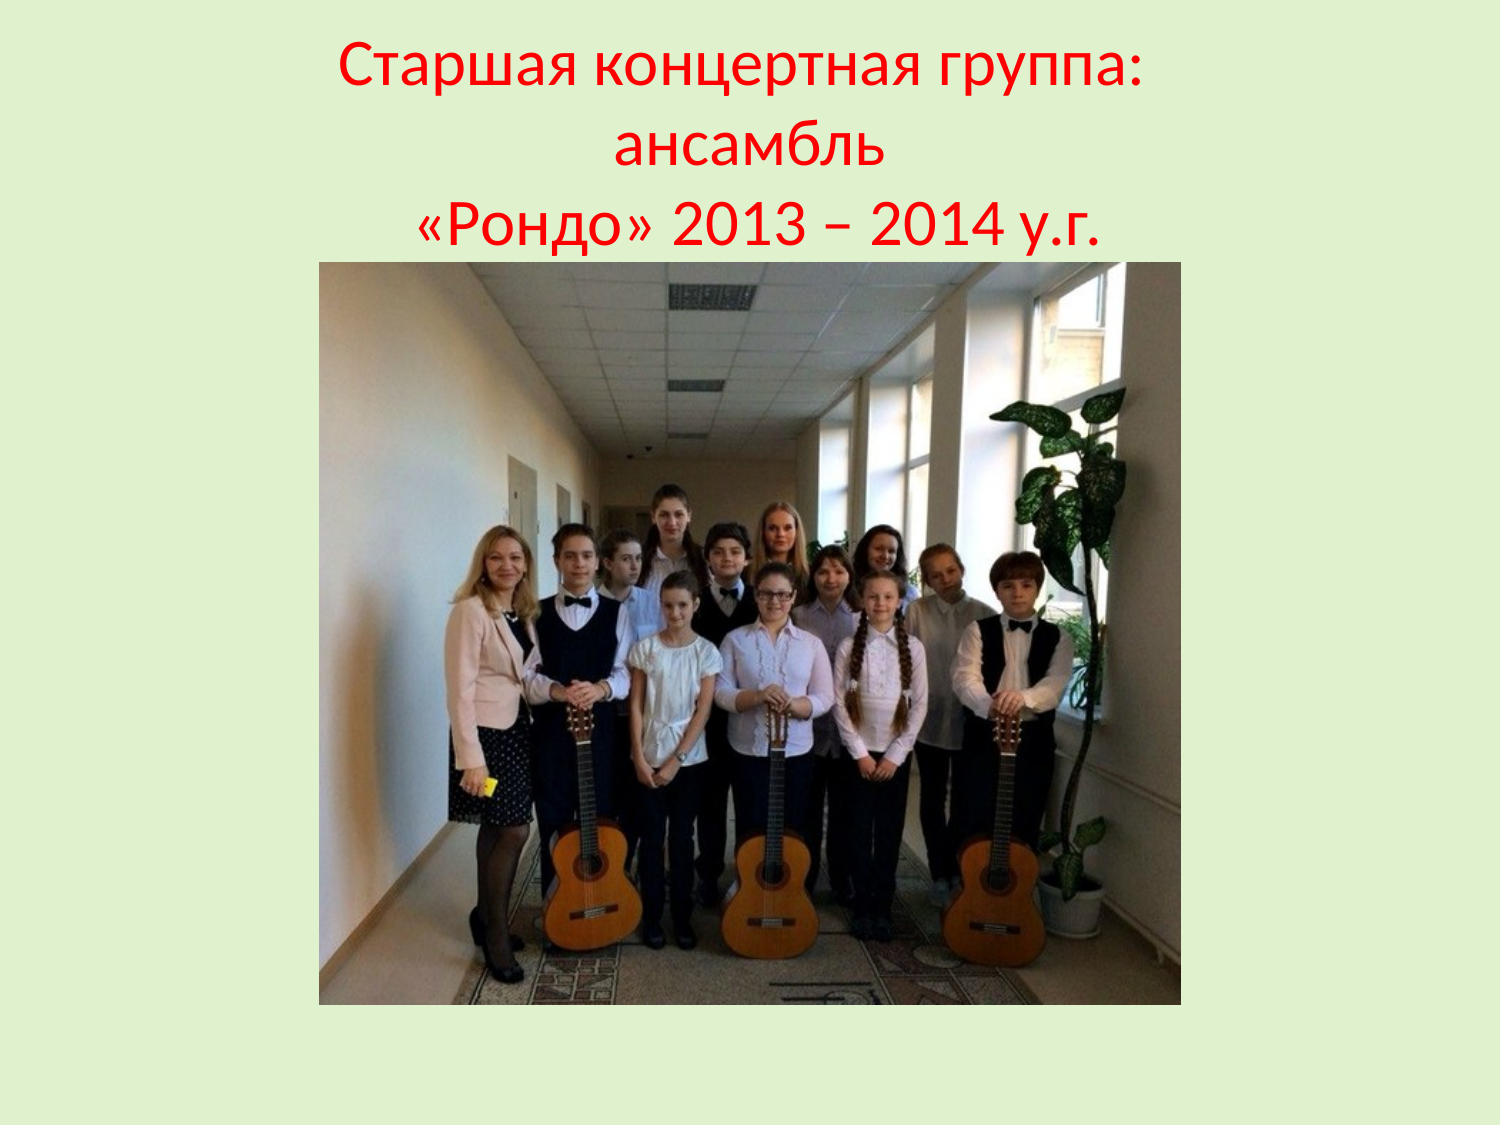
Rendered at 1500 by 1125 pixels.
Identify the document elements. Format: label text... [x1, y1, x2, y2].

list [319, 262, 1181, 1006]
title Старшая концертная группа: ансамбль «Рондо» 2013 – 2014 у.г. [75, 45, 1425, 233]
